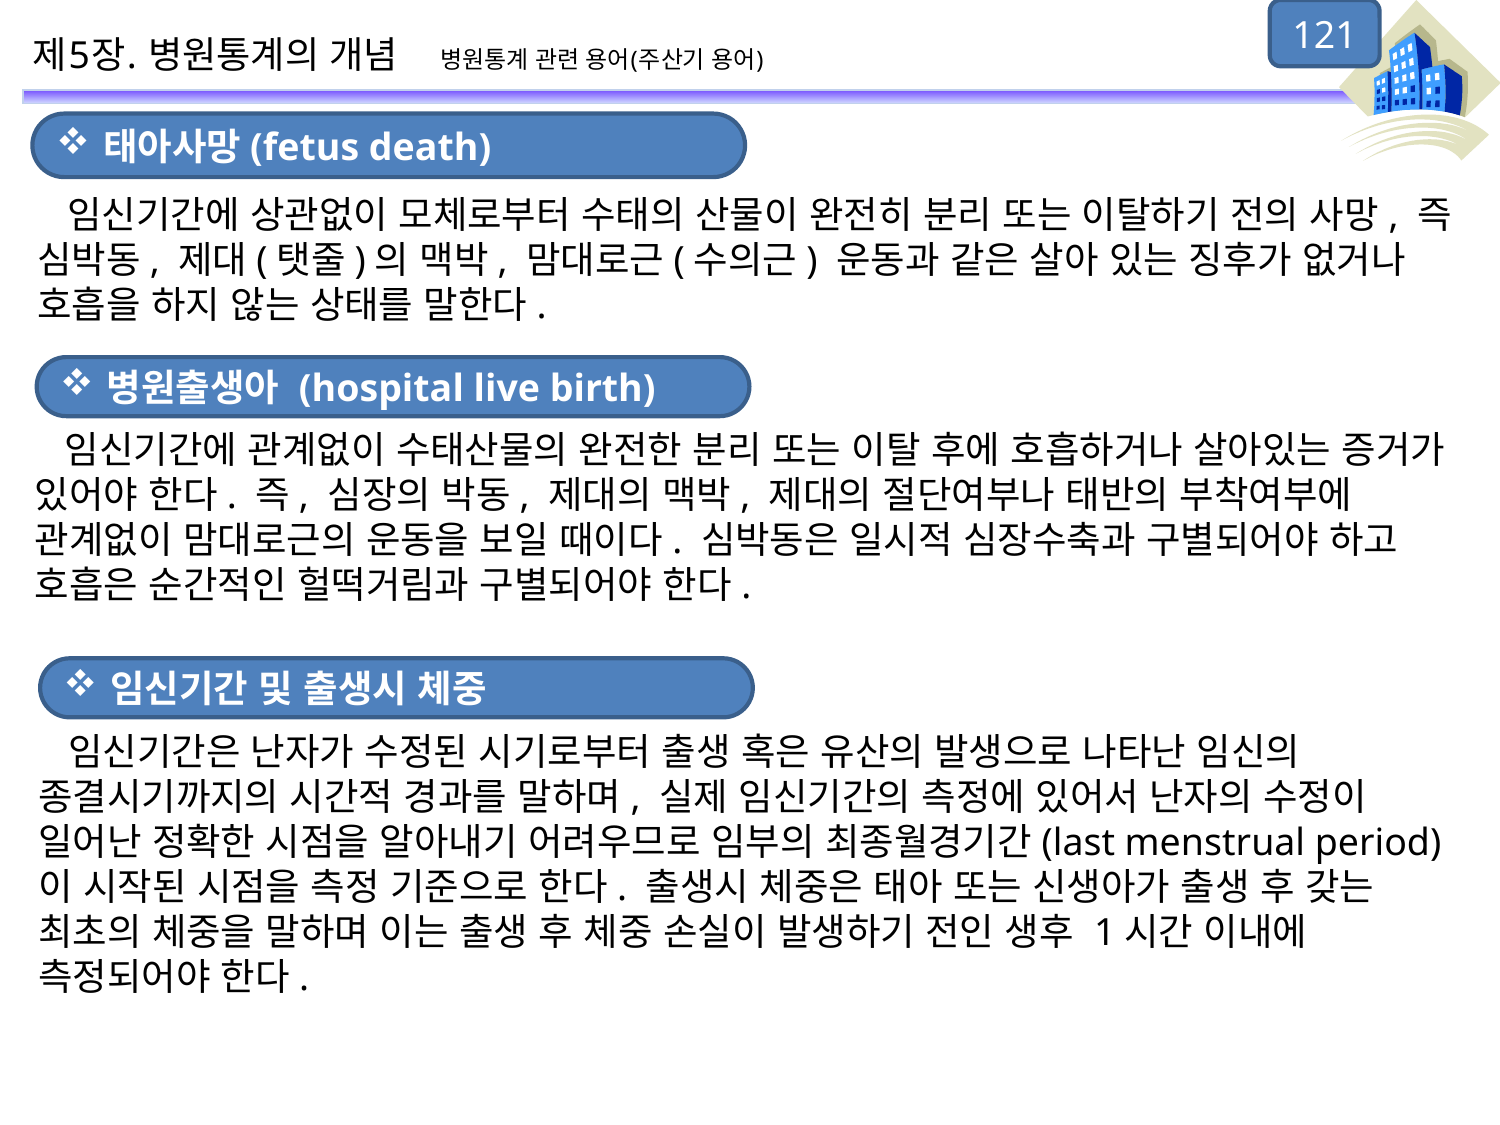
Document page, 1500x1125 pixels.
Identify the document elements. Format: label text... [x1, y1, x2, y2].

text_box [23, 90, 1333, 104]
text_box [23, 658, 1474, 1009]
picture [1338, 0, 1500, 162]
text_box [22, 113, 1473, 335]
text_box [19, 356, 1471, 617]
text_box 121 [1267, 0, 1336, 69]
text_box 제5장. 병원통계의 개념 병원통계 관련 용어(주산기 용어) [18, 5, 1333, 84]
